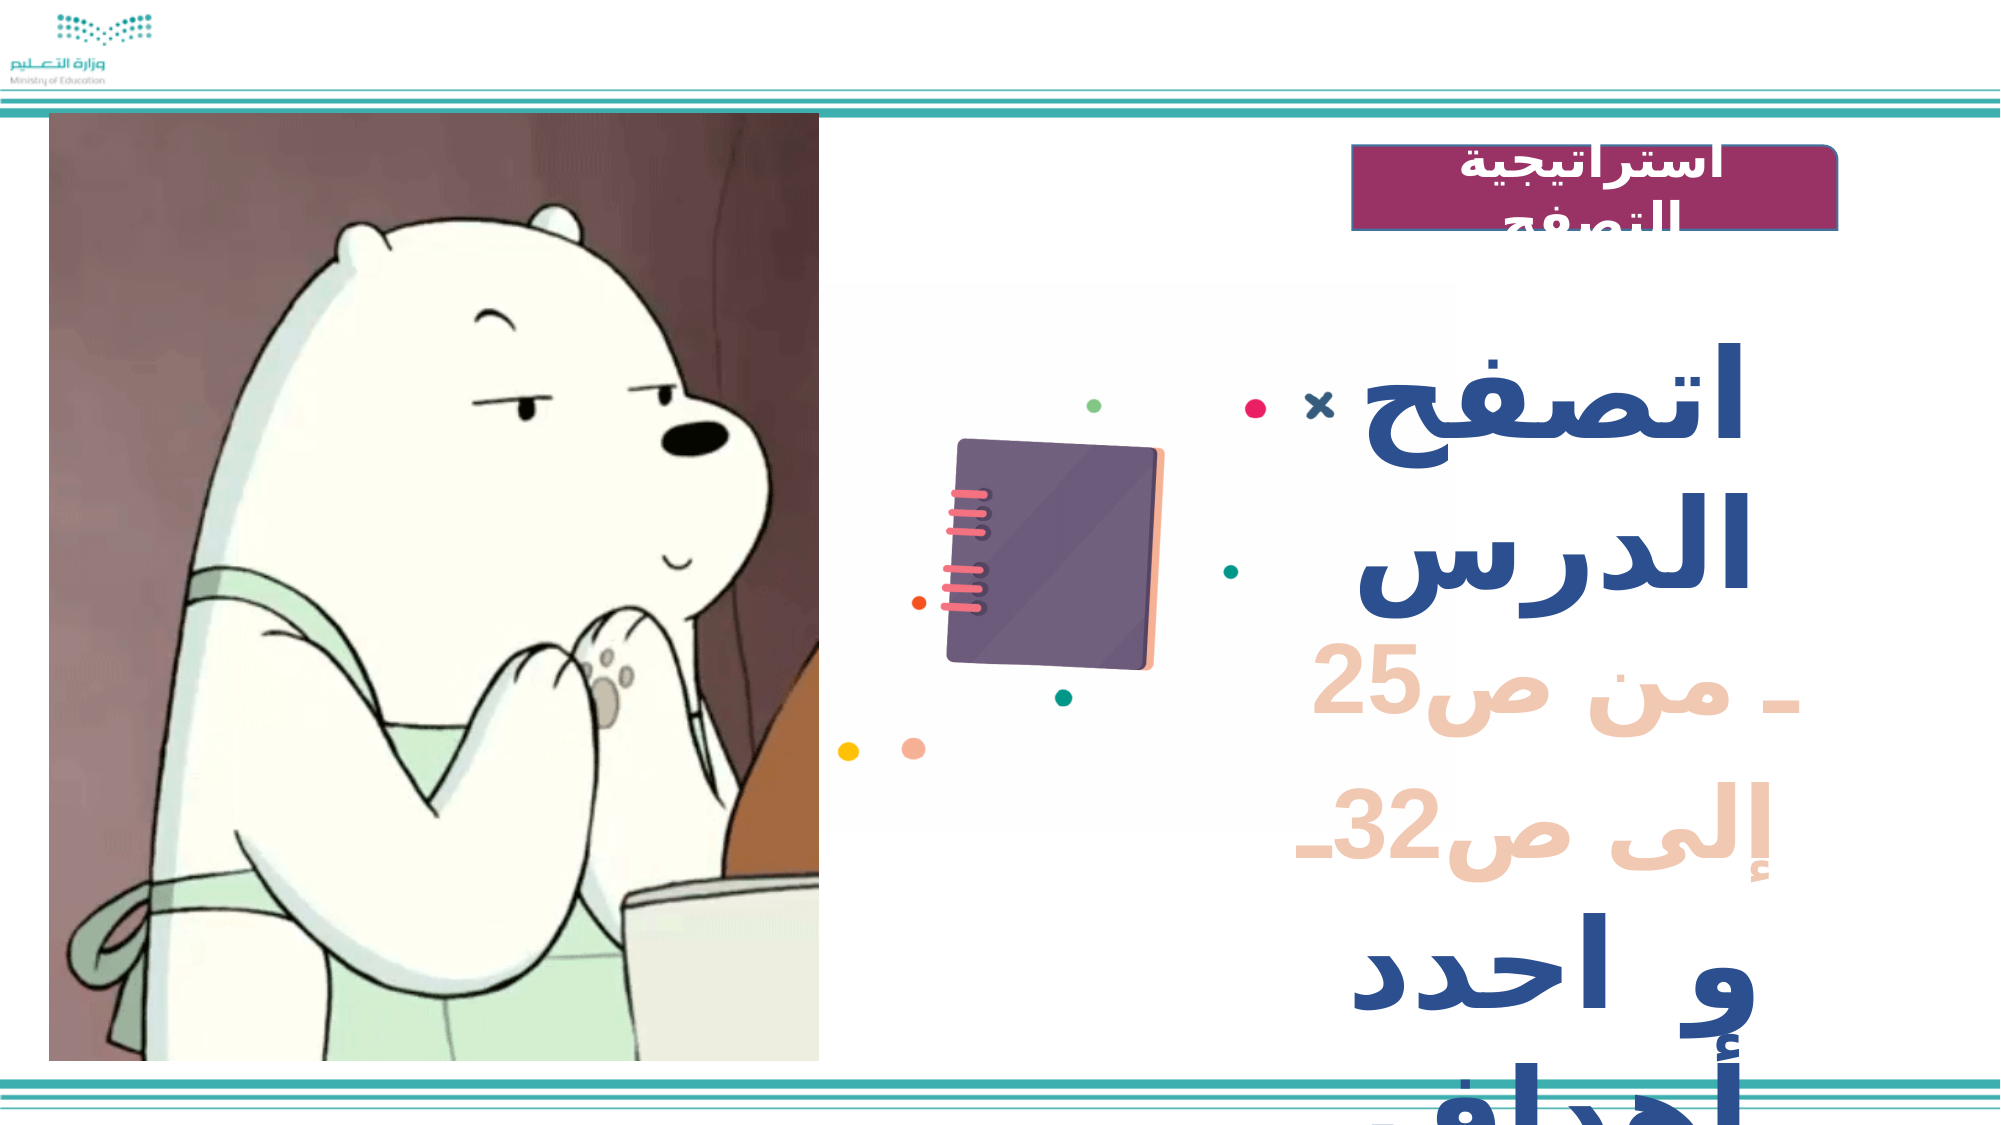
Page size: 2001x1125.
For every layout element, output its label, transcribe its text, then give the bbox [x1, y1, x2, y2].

picture [0, 0, 2001, 1125]
text_box استراتيجية التصفح [1351, 144, 1839, 229]
text_box اتصفح الدرس ـ من ص25 إلى ص32ـ و احدد أهداف درسنا اليوم [1223, 229, 1888, 1125]
